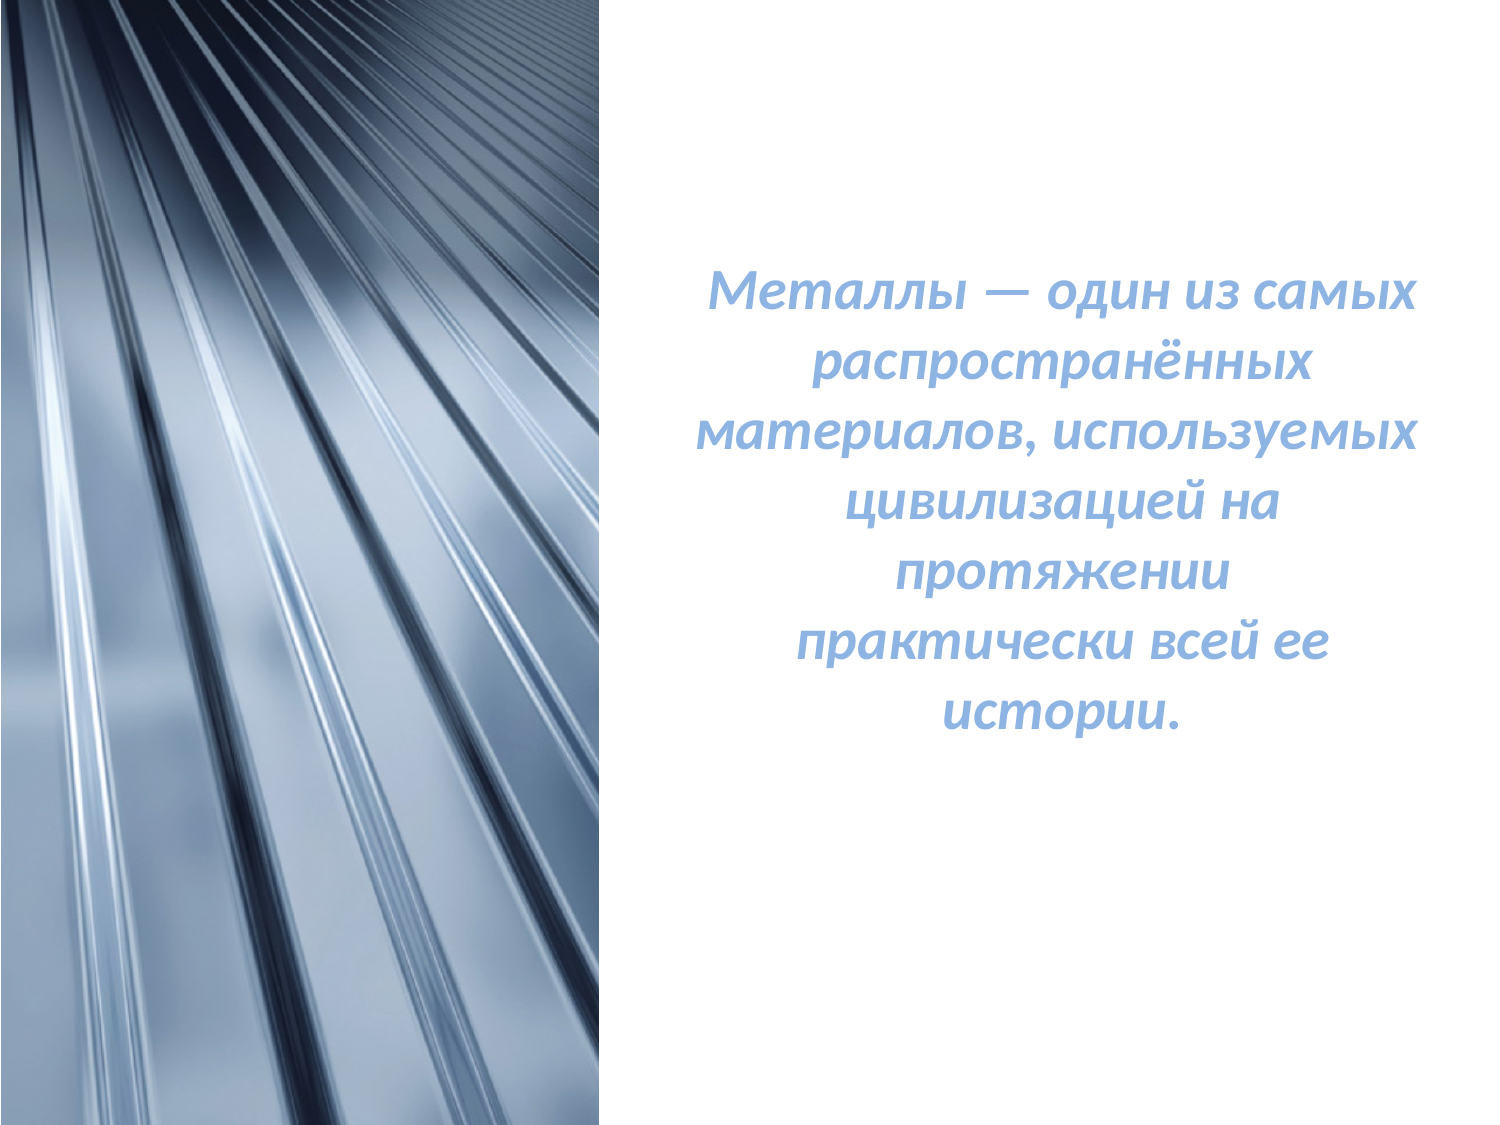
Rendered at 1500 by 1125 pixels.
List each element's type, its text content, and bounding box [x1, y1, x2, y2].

text_box Металлы — один из самых распространённых материалов, используемых цивилизацией на протяжении практически всей ее истории. [655, 243, 1471, 749]
picture [0, 1, 862, 1124]
